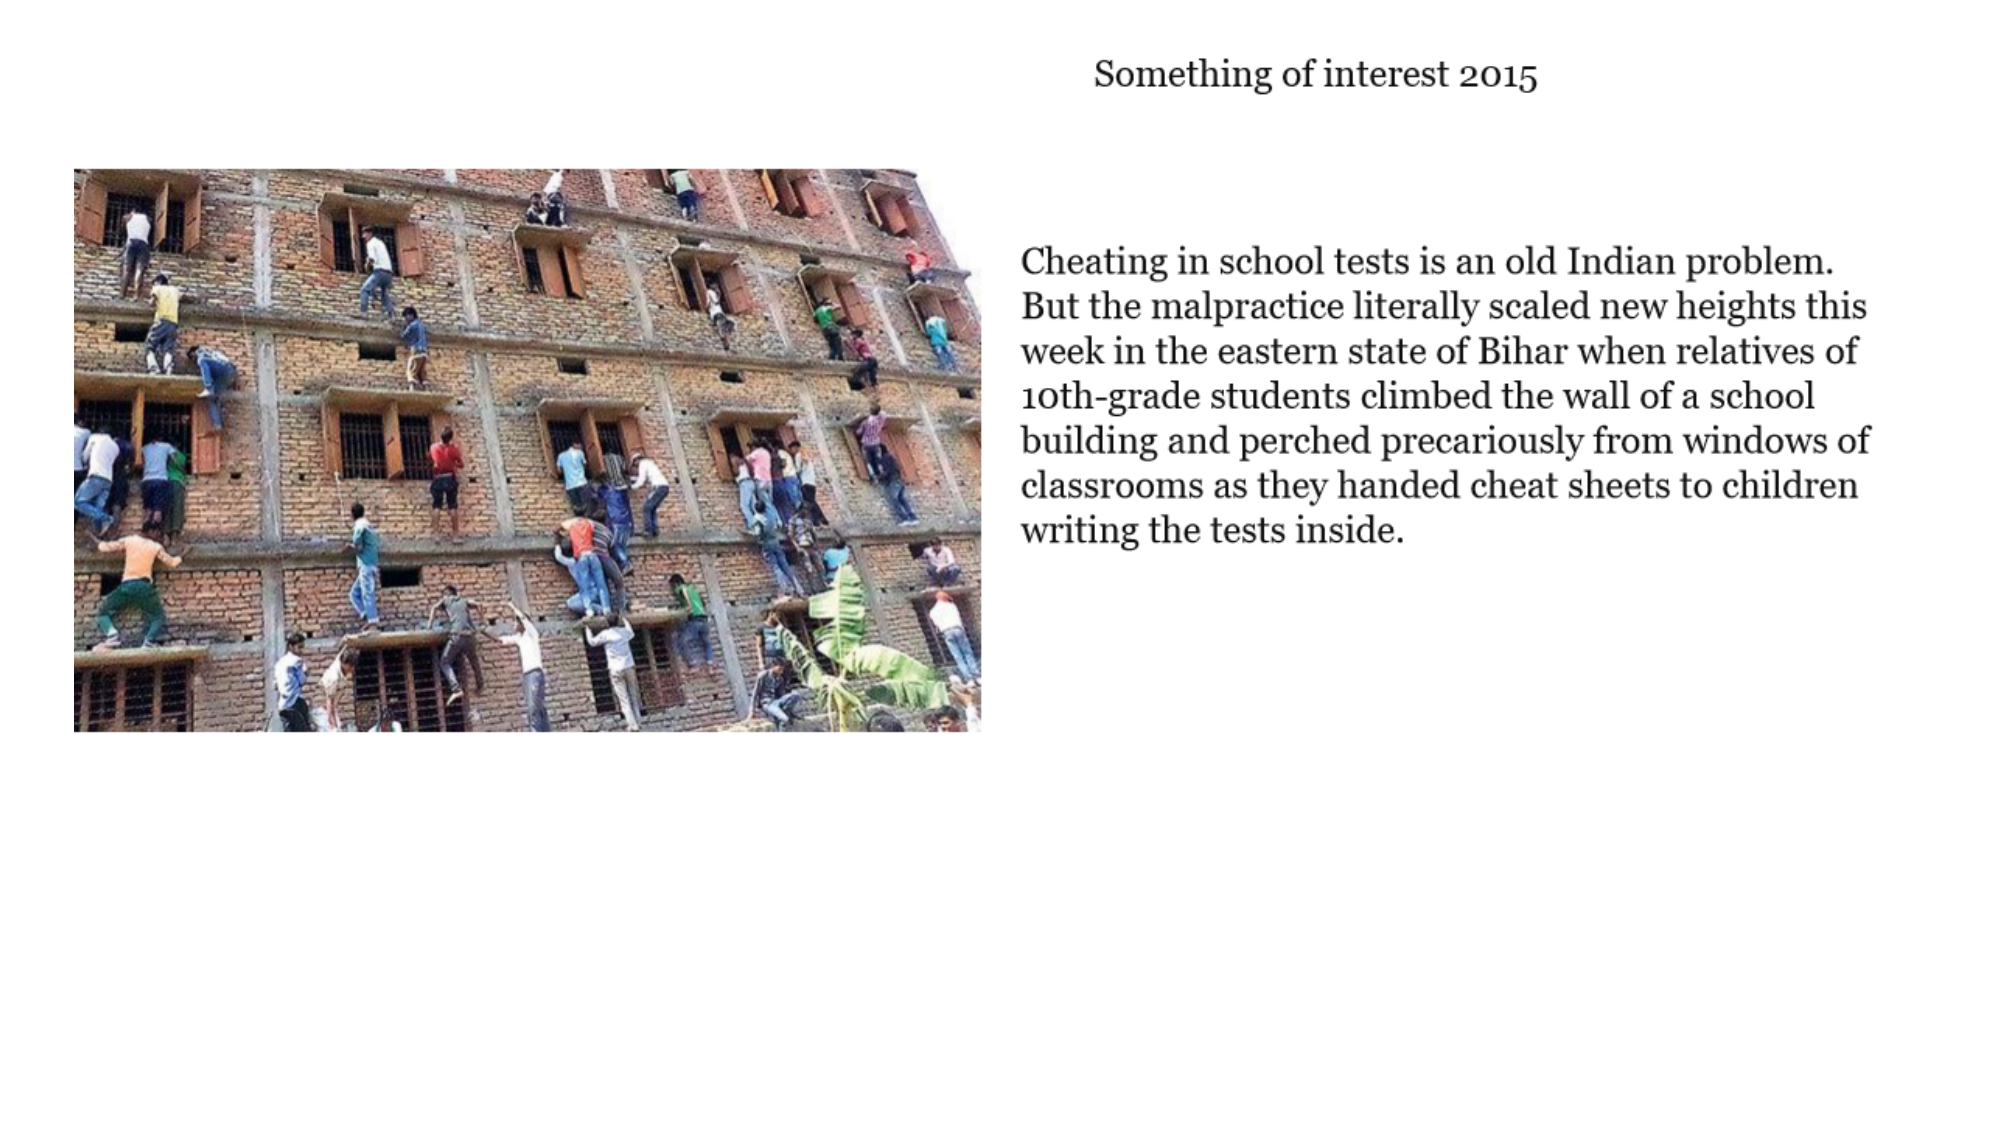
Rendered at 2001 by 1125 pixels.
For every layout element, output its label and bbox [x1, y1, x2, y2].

picture [74, 44, 1894, 1114]
